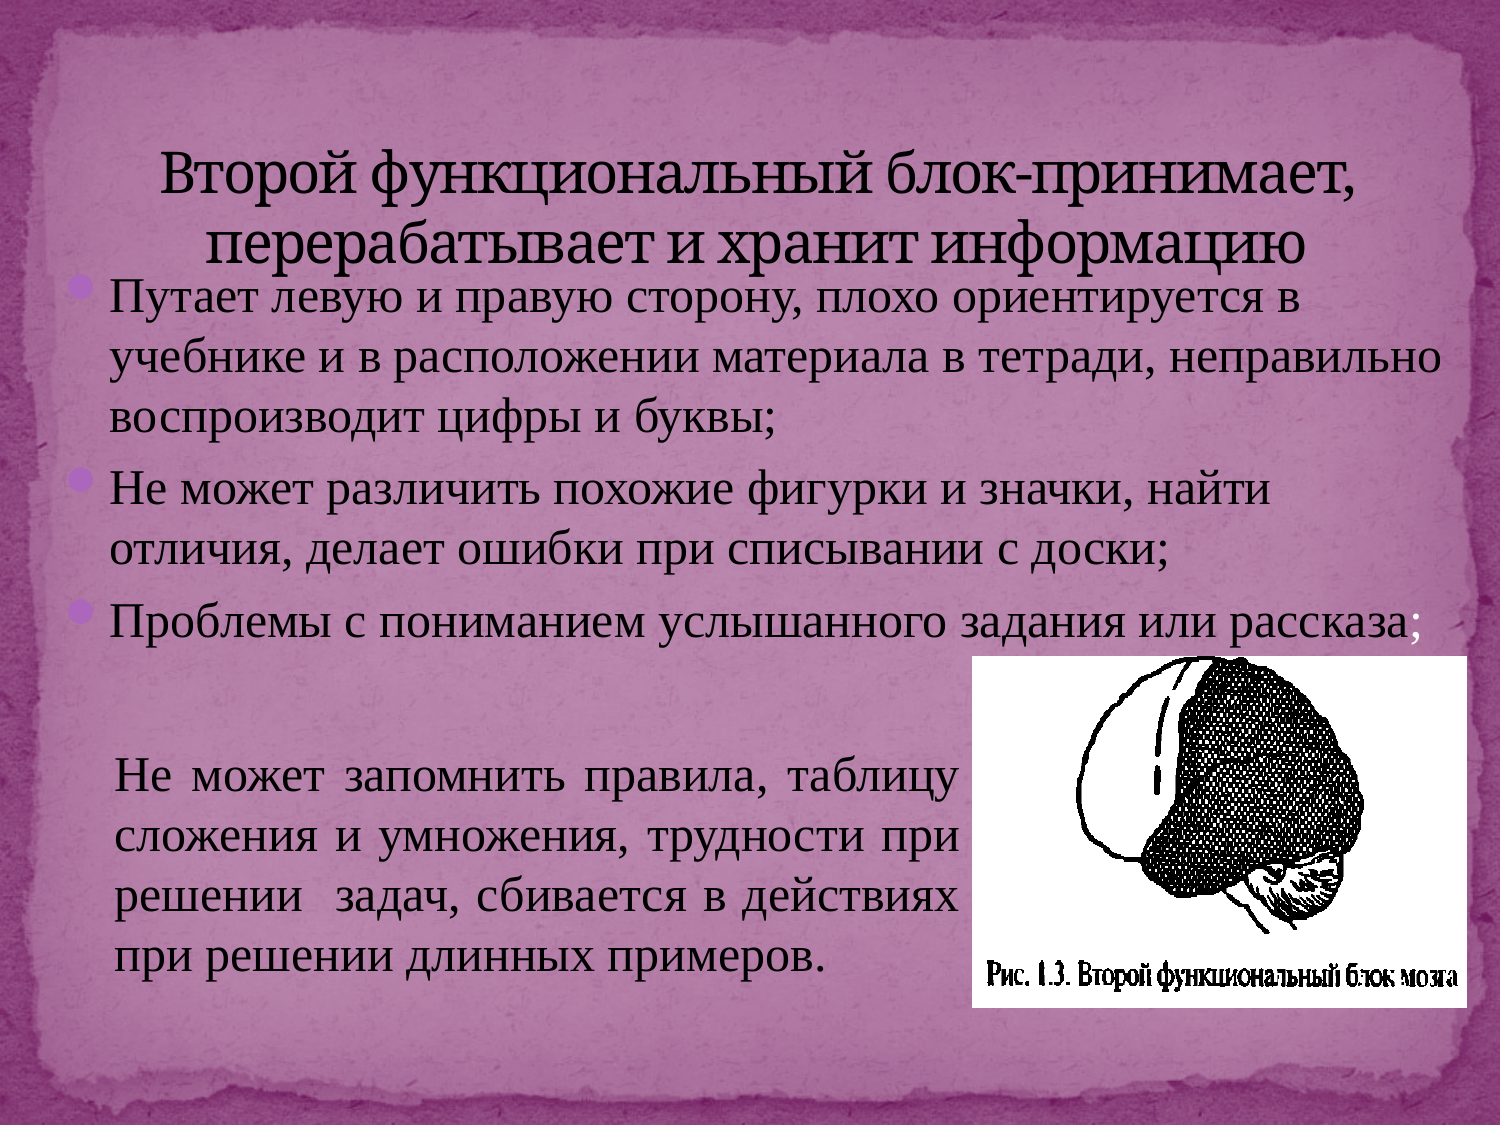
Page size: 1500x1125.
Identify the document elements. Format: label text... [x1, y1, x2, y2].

title Второй функциональный блок-принимает, перерабатывает и хранит информацию [81, 81, 1433, 283]
list Путает левую и правую сторону, плохо ориентируется в учебнике и в расположении материала в тетради, неправильно воспроизводит цифры и буквы; Не может различить похожие фигурки и значки, найти отличия, делает ошибки при списывании с доски; Проблемы с пониманием услышанного задания или рассказа; [50, 254, 1475, 775]
picture [972, 656, 1467, 1008]
text_box Не может запомнить правила, таблицу сложения и умножения, трудности при решении задач, сбивается в действиях при решении длинных примеров. [99, 734, 961, 989]
